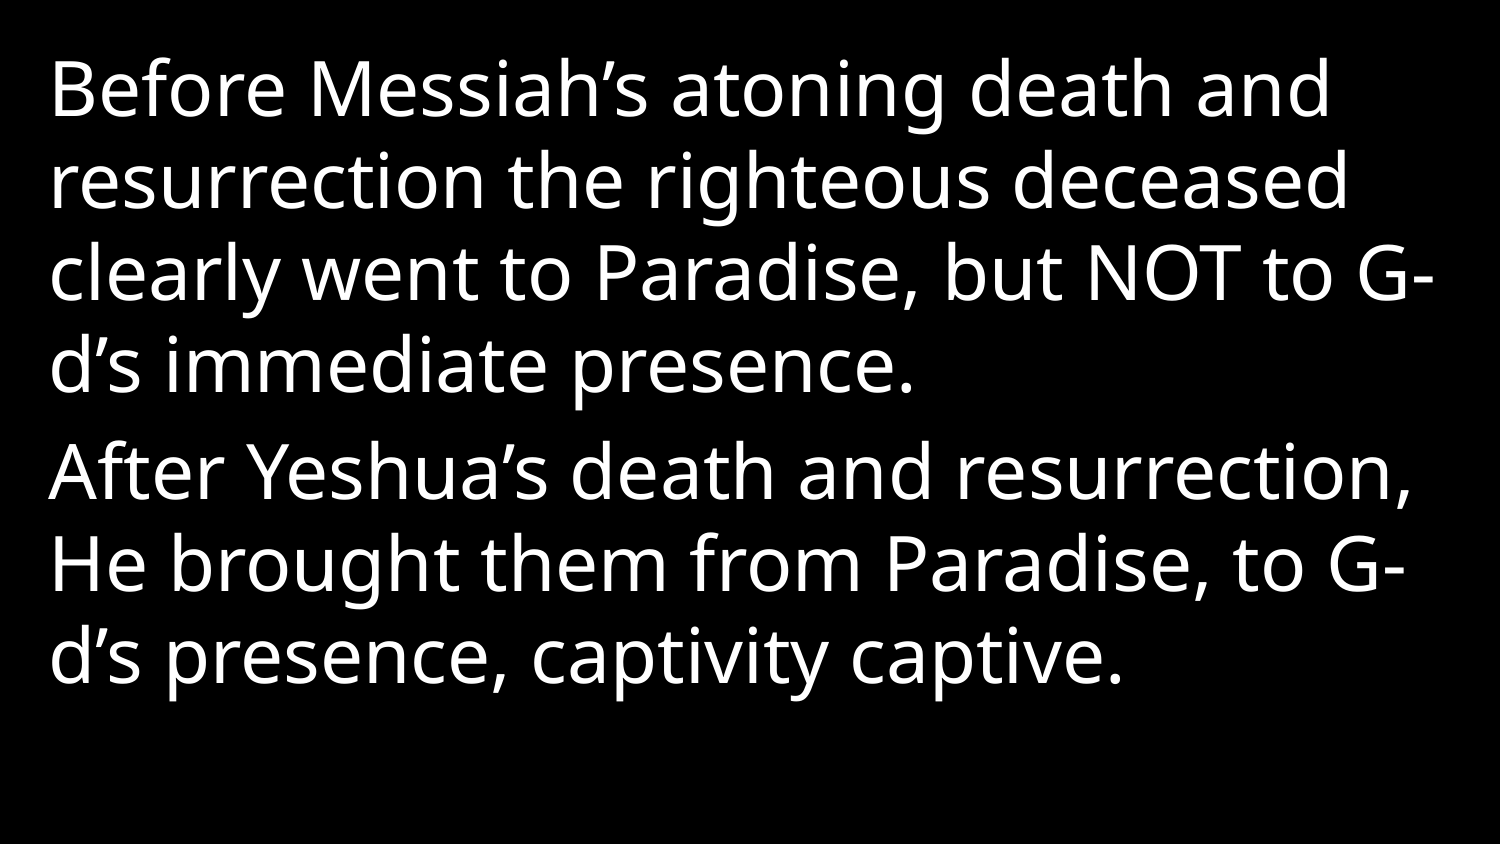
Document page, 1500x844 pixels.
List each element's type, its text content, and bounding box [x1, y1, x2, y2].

subtitle Before Messiah’s atoning death and resurrection the righteous deceased clearly went to Paradise, but NOT to G-d’s immediate presence. After Yeshua’s death and resurrection, He brought them from Paradise, to G-d’s presence, captivity captive. [37, 34, 1463, 822]
